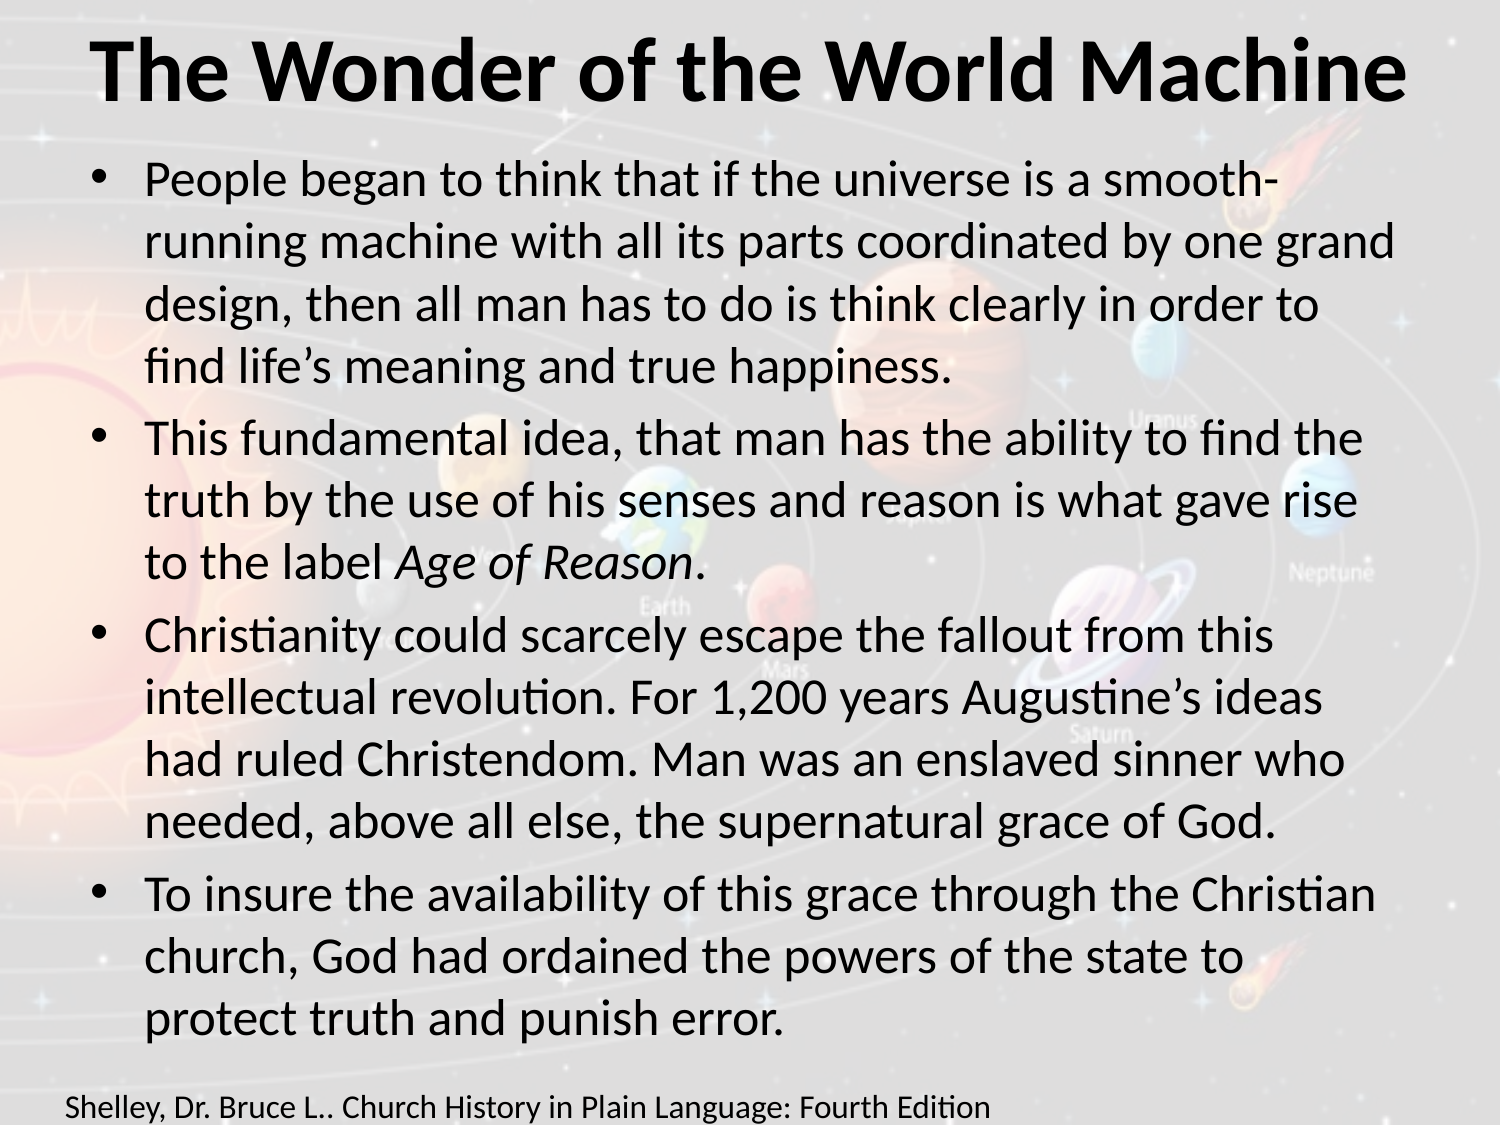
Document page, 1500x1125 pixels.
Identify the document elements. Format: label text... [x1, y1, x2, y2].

list People began to think that if the universe is a smooth-running machine with all its parts coordinated by one grand design, then all man has to do is think clearly in order to find life’s meaning and true happiness. This fundamental idea, that man has the ability to find the truth by the use of his senses and reason is what gave rise to the label Age of Reason. Christianity could scarcely escape the fallout from this intellectual revolution. For 1,200 years Augustine’s ideas had ruled Christendom. Man was an enslaved sinner who needed, above all else, the supernatural grace of God. To insure the availability of this grace through the Christian church, God had ordained the powers of the state to protect truth and punish error. [75, 137, 1425, 1070]
title The Wonder of the World Machine [0, 4, 1500, 125]
text_box Shelley, Dr. Bruce L.. Church History in Plain Language: Fourth Edition [49, 1077, 1478, 1125]
